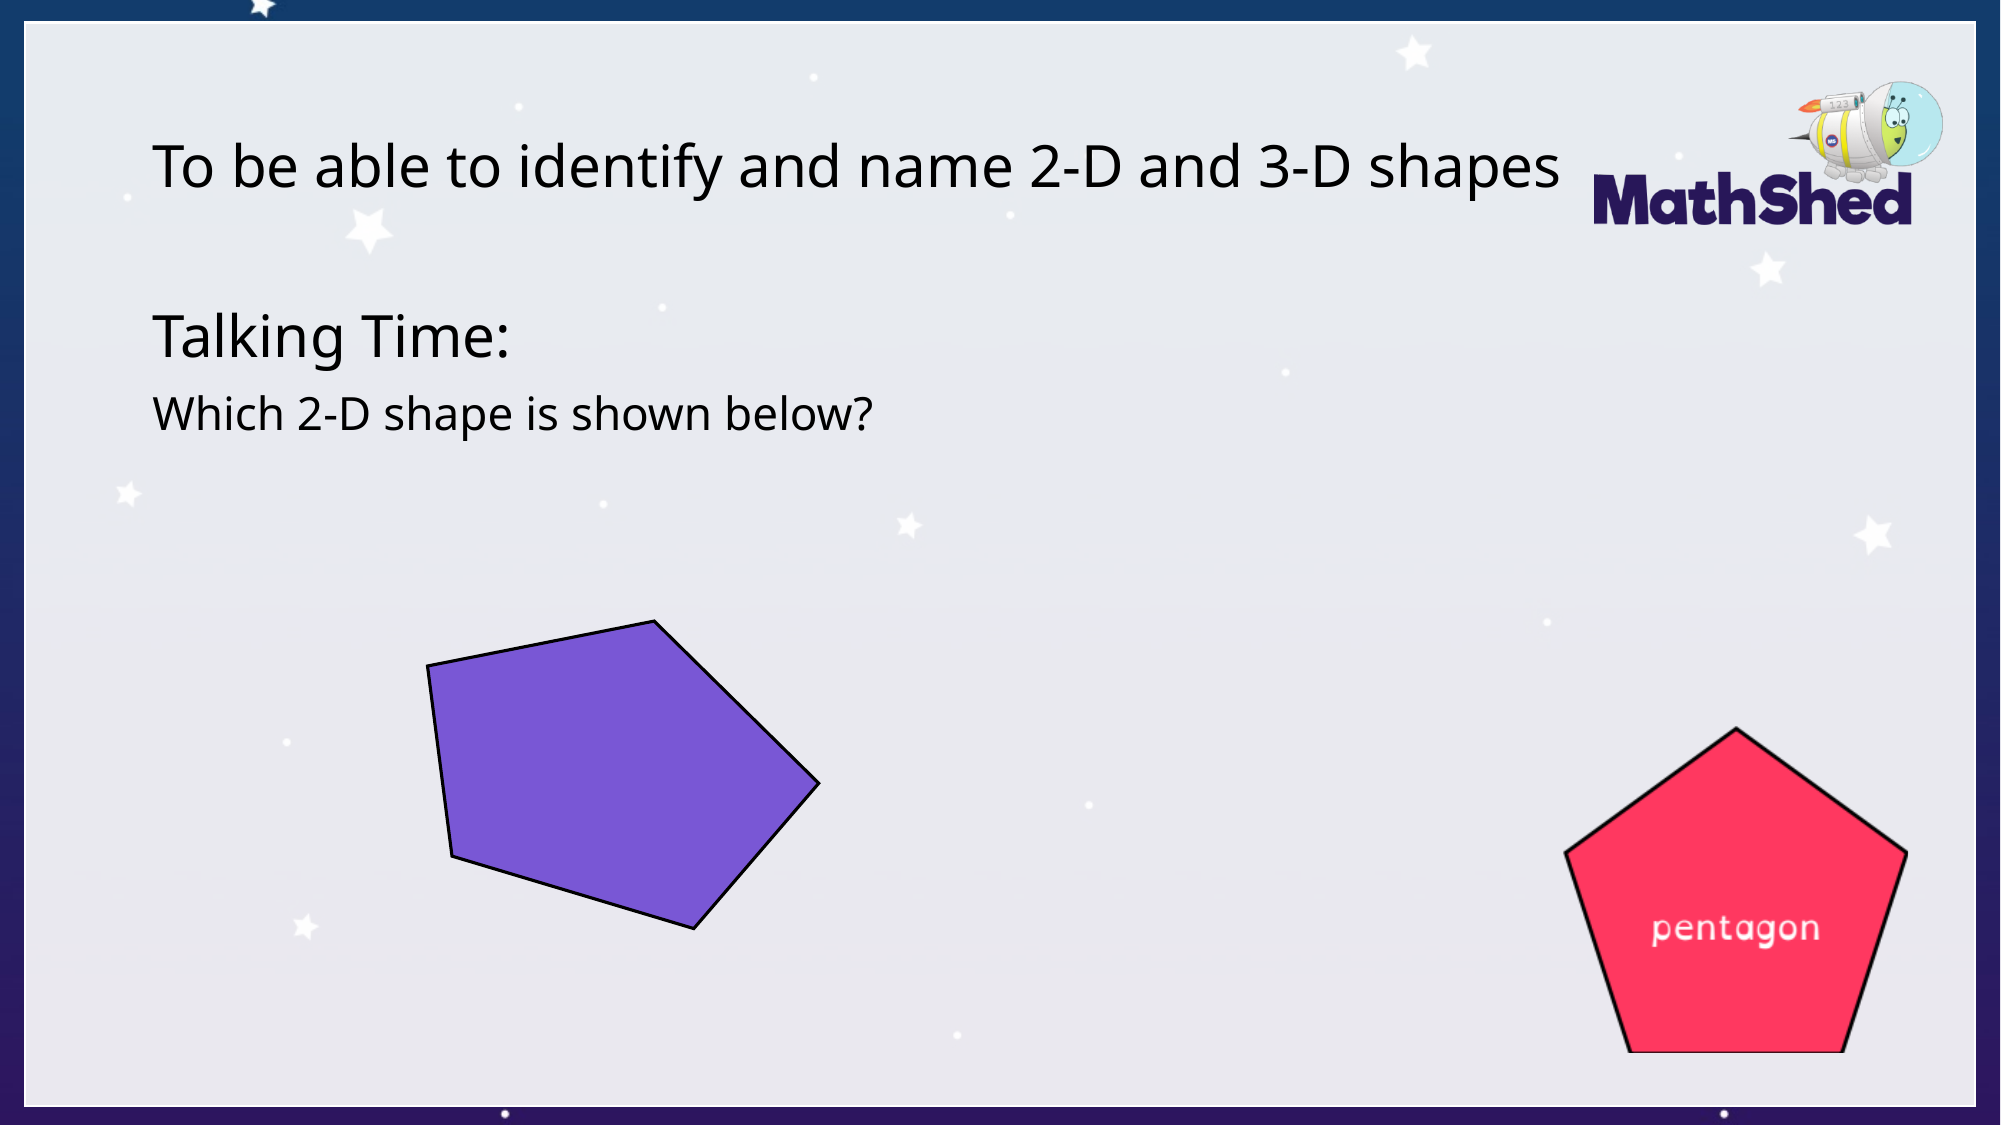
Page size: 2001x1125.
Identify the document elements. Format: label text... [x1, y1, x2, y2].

list Talking Time: Which 2-D shape is shown below? [137, 299, 1863, 1014]
picture [0, 0, 2001, 1125]
title To be able to identify and name 2-D and 3-D shapes [137, 59, 1578, 278]
text_box [426, 619, 821, 930]
